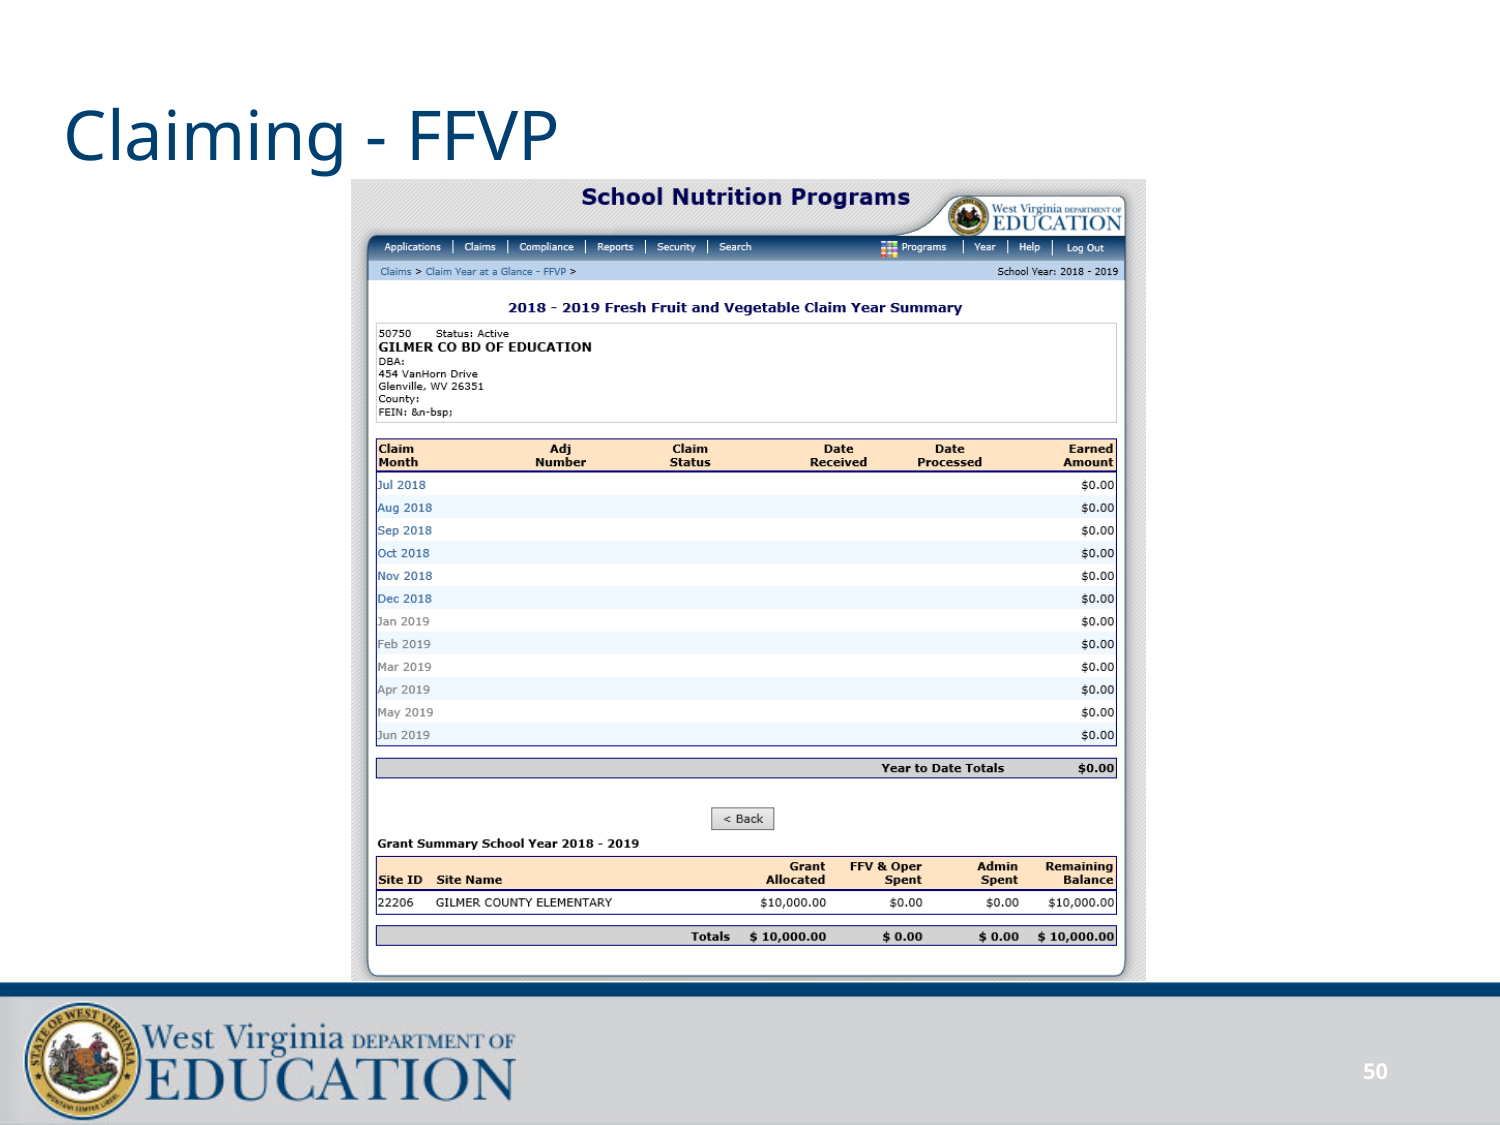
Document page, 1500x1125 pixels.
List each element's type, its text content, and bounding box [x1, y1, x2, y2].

title Claiming - FFVP [49, 23, 1448, 254]
picture [0, 0, 1500, 1125]
slide_number 50 [1303, 1042, 1448, 1103]
